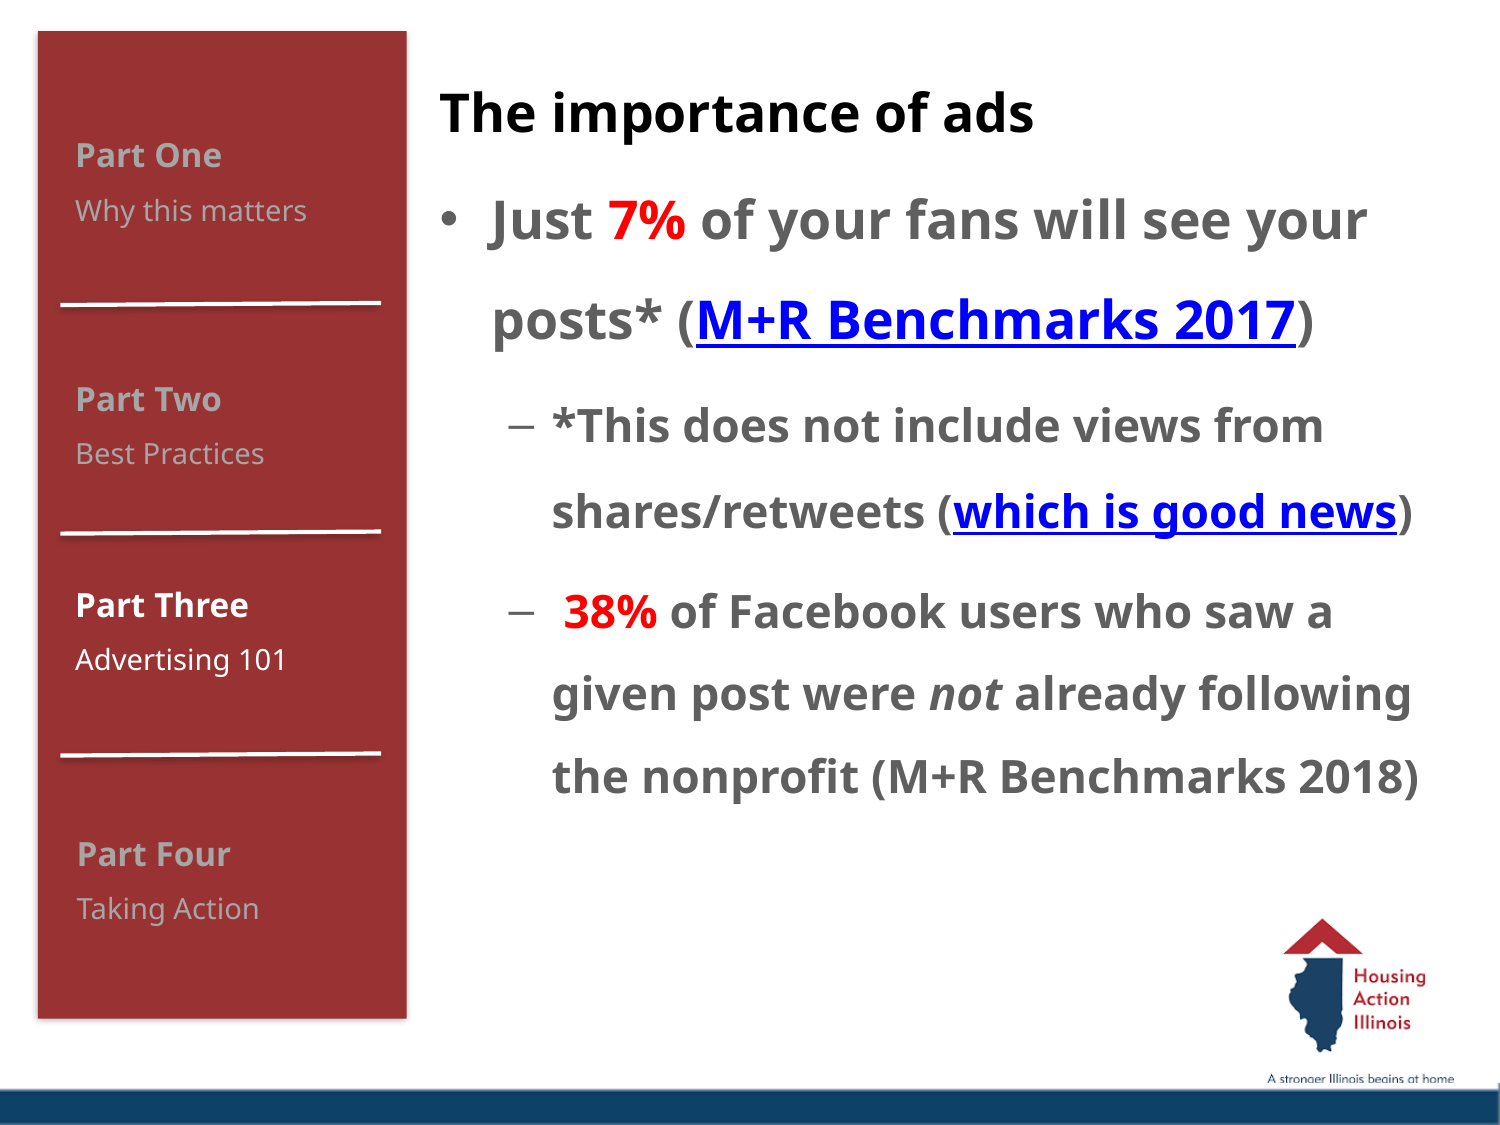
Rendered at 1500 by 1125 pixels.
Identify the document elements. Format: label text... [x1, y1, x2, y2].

picture [0, 898, 1500, 1125]
text_box Part One Why this matters [60, 107, 382, 235]
text_box [37, 30, 407, 1019]
text_box Part Three Advertising 101 [60, 556, 382, 684]
text_box Part Four Taking Action [61, 805, 383, 933]
text_box The importance of ads Just 7% of your fans will see your posts* (M+R Benchmarks 2017) *This does not include views from shares/retweets (which is good news) 38% of Facebook users who saw a given post were not already following the nonprofit (M+R Benchmarks 2018) [432, 31, 1439, 1019]
text_box Part Two Best Practices [60, 351, 382, 479]
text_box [60, 302, 382, 306]
